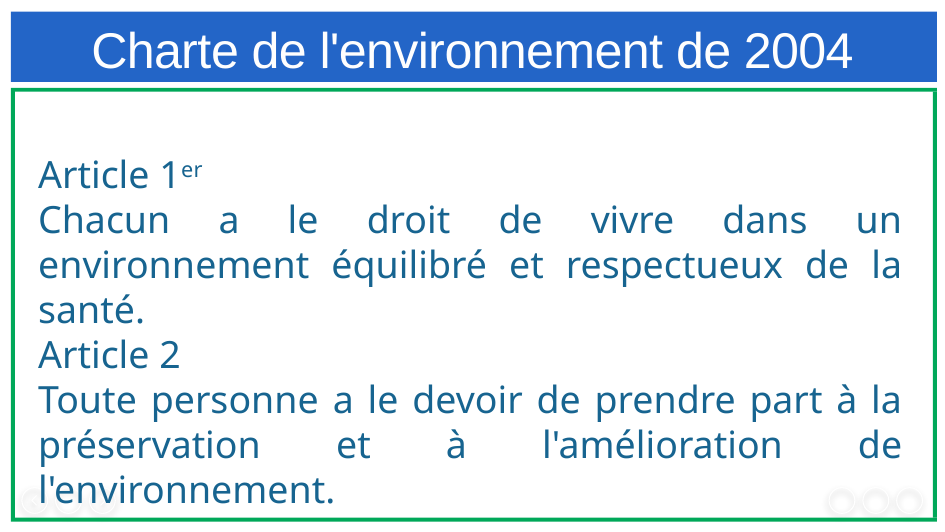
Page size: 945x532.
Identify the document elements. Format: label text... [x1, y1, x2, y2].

text_box Article 1er Chacun a le droit de vivre dans un environnement équilibré et respectueux de la santé. Article 2 Toute personne a le devoir de prendre part à la préservation et à l'amélioration de l'environnement. [23, 143, 918, 519]
title Charte de l'environnement de 2004 [70, 21, 874, 85]
